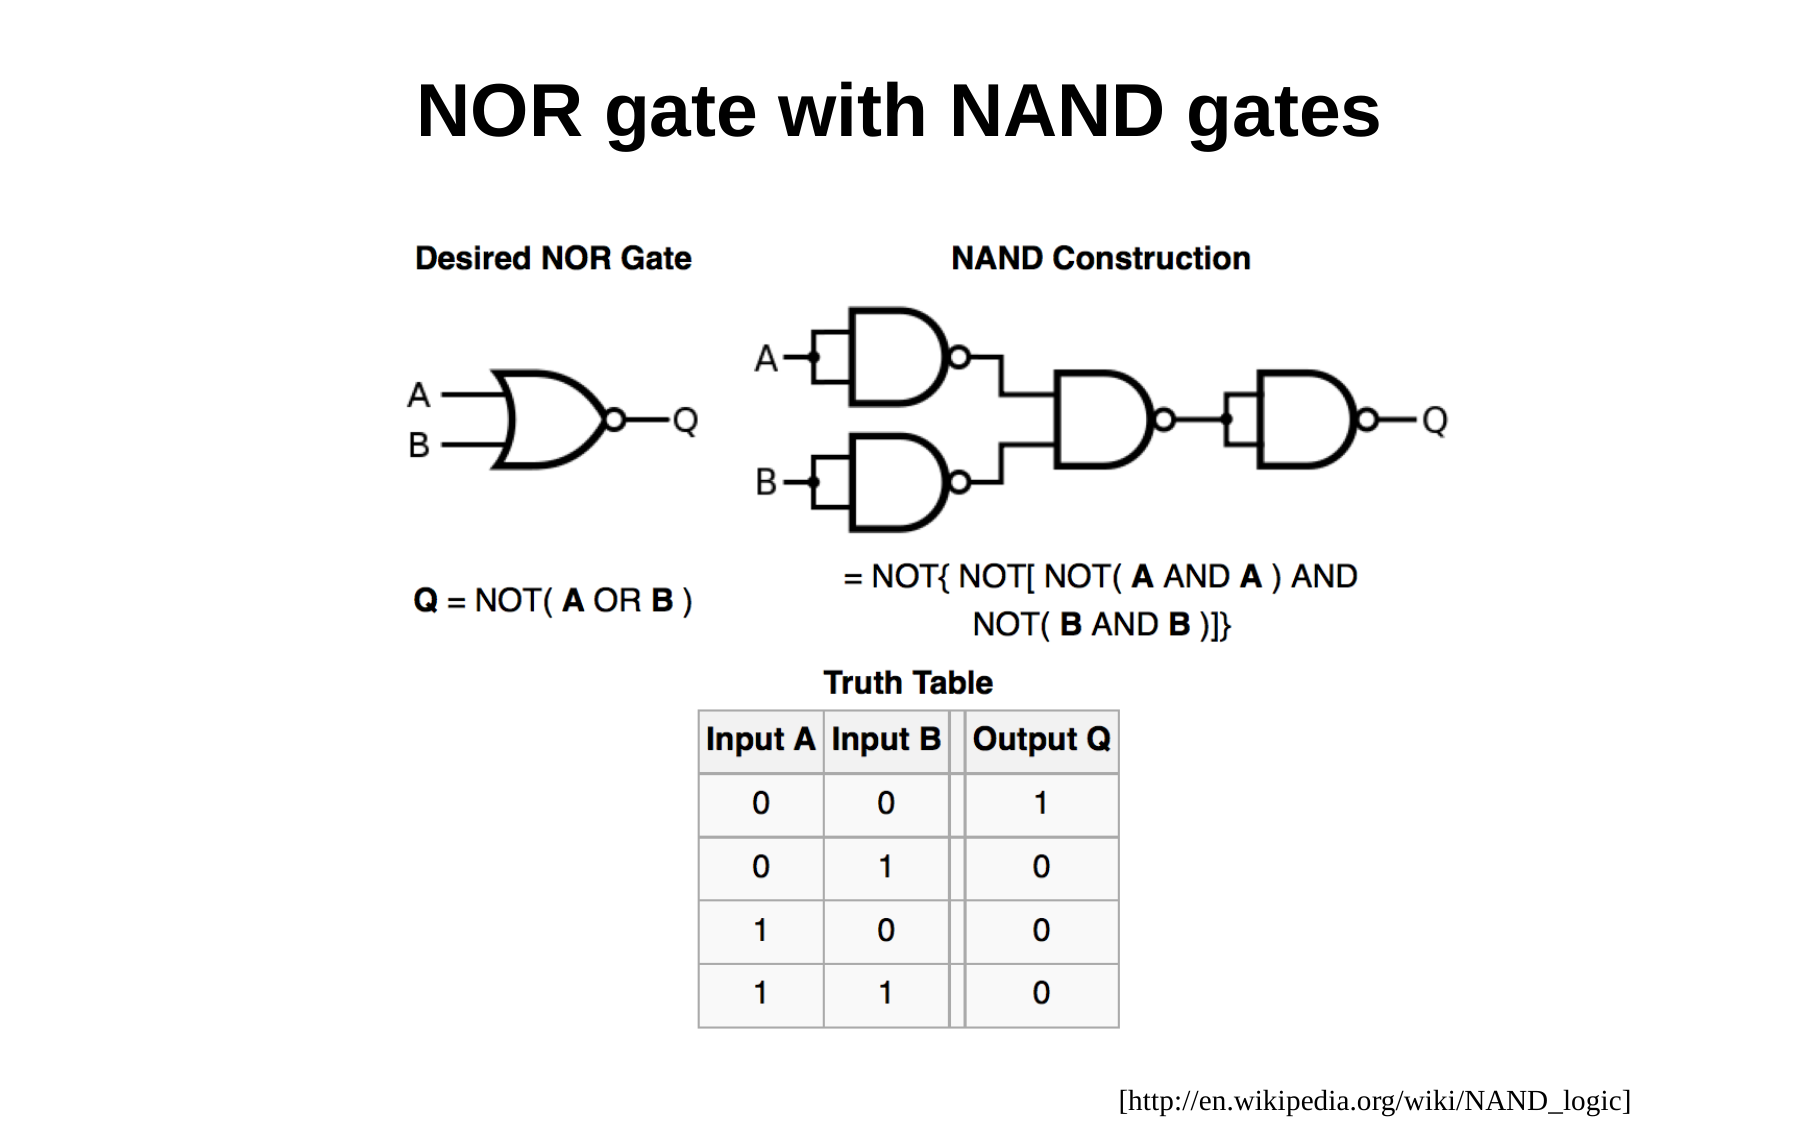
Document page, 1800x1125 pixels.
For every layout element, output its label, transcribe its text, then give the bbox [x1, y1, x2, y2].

title NOR gate with NAND gates [0, 50, 1800, 163]
text_box [http://en.wikipedia.org/wiki/NAND_logic] [1103, 1073, 1648, 1124]
picture [387, 237, 1489, 1038]
